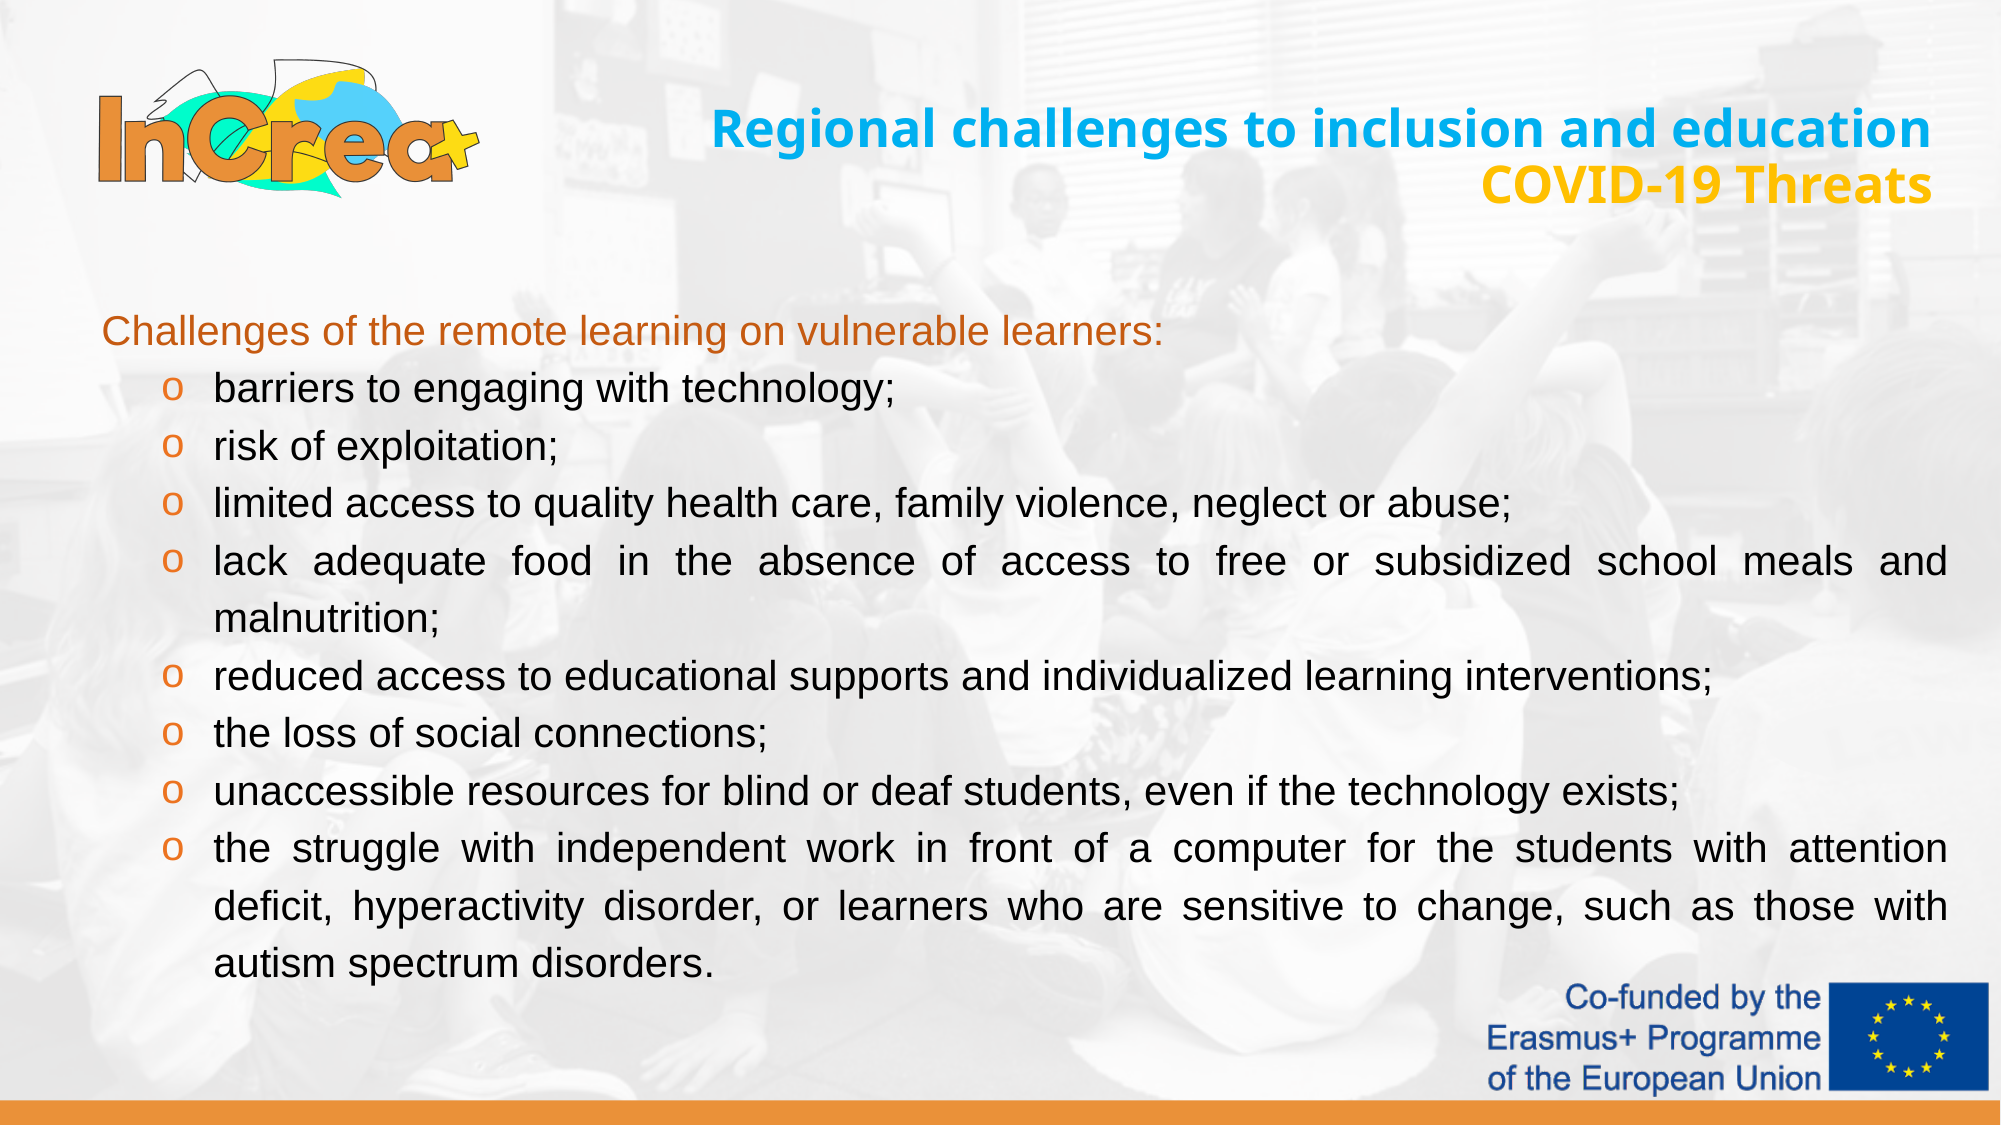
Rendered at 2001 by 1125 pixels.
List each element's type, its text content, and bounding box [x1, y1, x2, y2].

text_box Challenges of the remote learning on vulnerable learners: barriers to engaging with technology; risk of exploitation; limited access to quality health care, family violence, neglect or abuse; lack adequate food in the absence of access to free or subsidized school meals and malnutrition; reduced access to educational supports and individualized learning interventions; the loss of social connections; unaccessible resources for blind or deaf students, even if the technology exists; the struggle with independent work in front of a computer for the students with attention deficit, hyperactivity disorder, or learners who are sensitive to change, such as those with autism spectrum disorders. [86, 271, 1965, 994]
picture [93, 52, 482, 203]
picture [1472, 979, 2000, 1101]
text_box Regional challenges to inclusion and education COVID-19 Threats [523, 95, 1949, 234]
